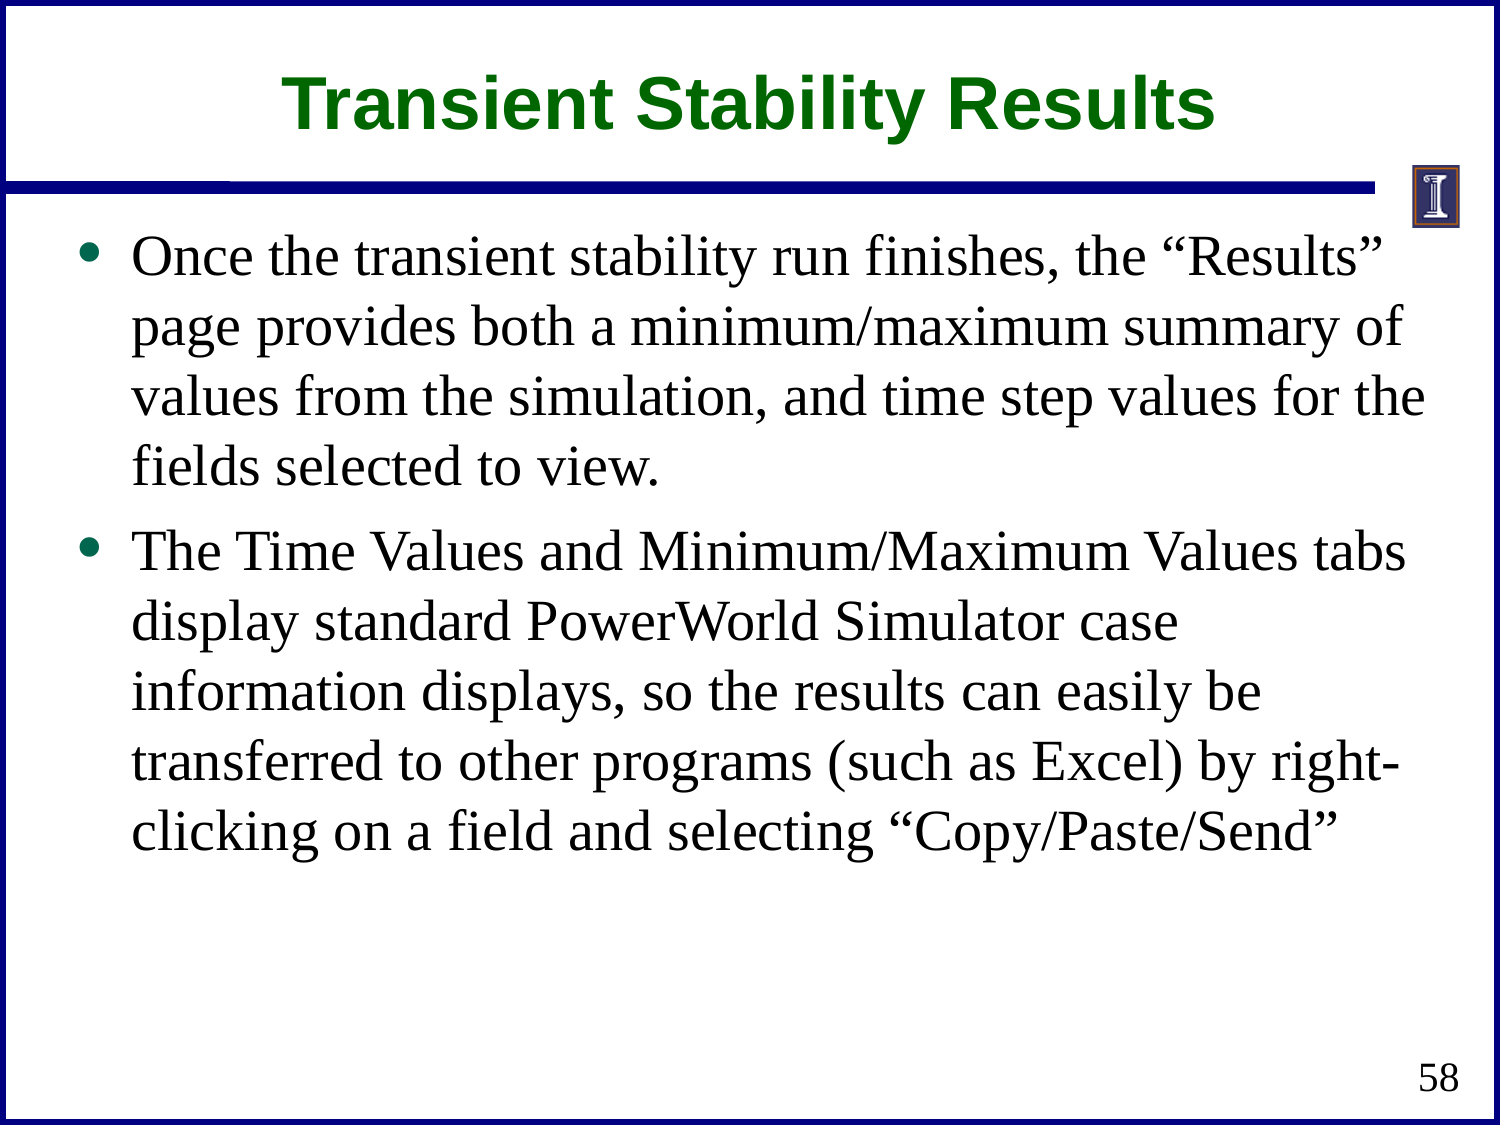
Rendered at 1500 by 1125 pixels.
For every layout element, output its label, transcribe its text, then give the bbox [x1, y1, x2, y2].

slide_number 58 [1162, 1037, 1476, 1113]
title Transient Stability Results [112, 37, 1388, 163]
list Once the transient stability run finishes, the “Results” page provides both a minimum/maximum summary of values from the simulation, and time step values for the fields selected to view. The Time Values and Minimum/Maximum Values tabs display standard PowerWorld Simulator case information displays, so the results can easily be transferred to other programs (such as Excel) by right-clicking on a field and selecting “Copy/Paste/Send” [60, 210, 1461, 885]
picture [1412, 165, 1460, 210]
